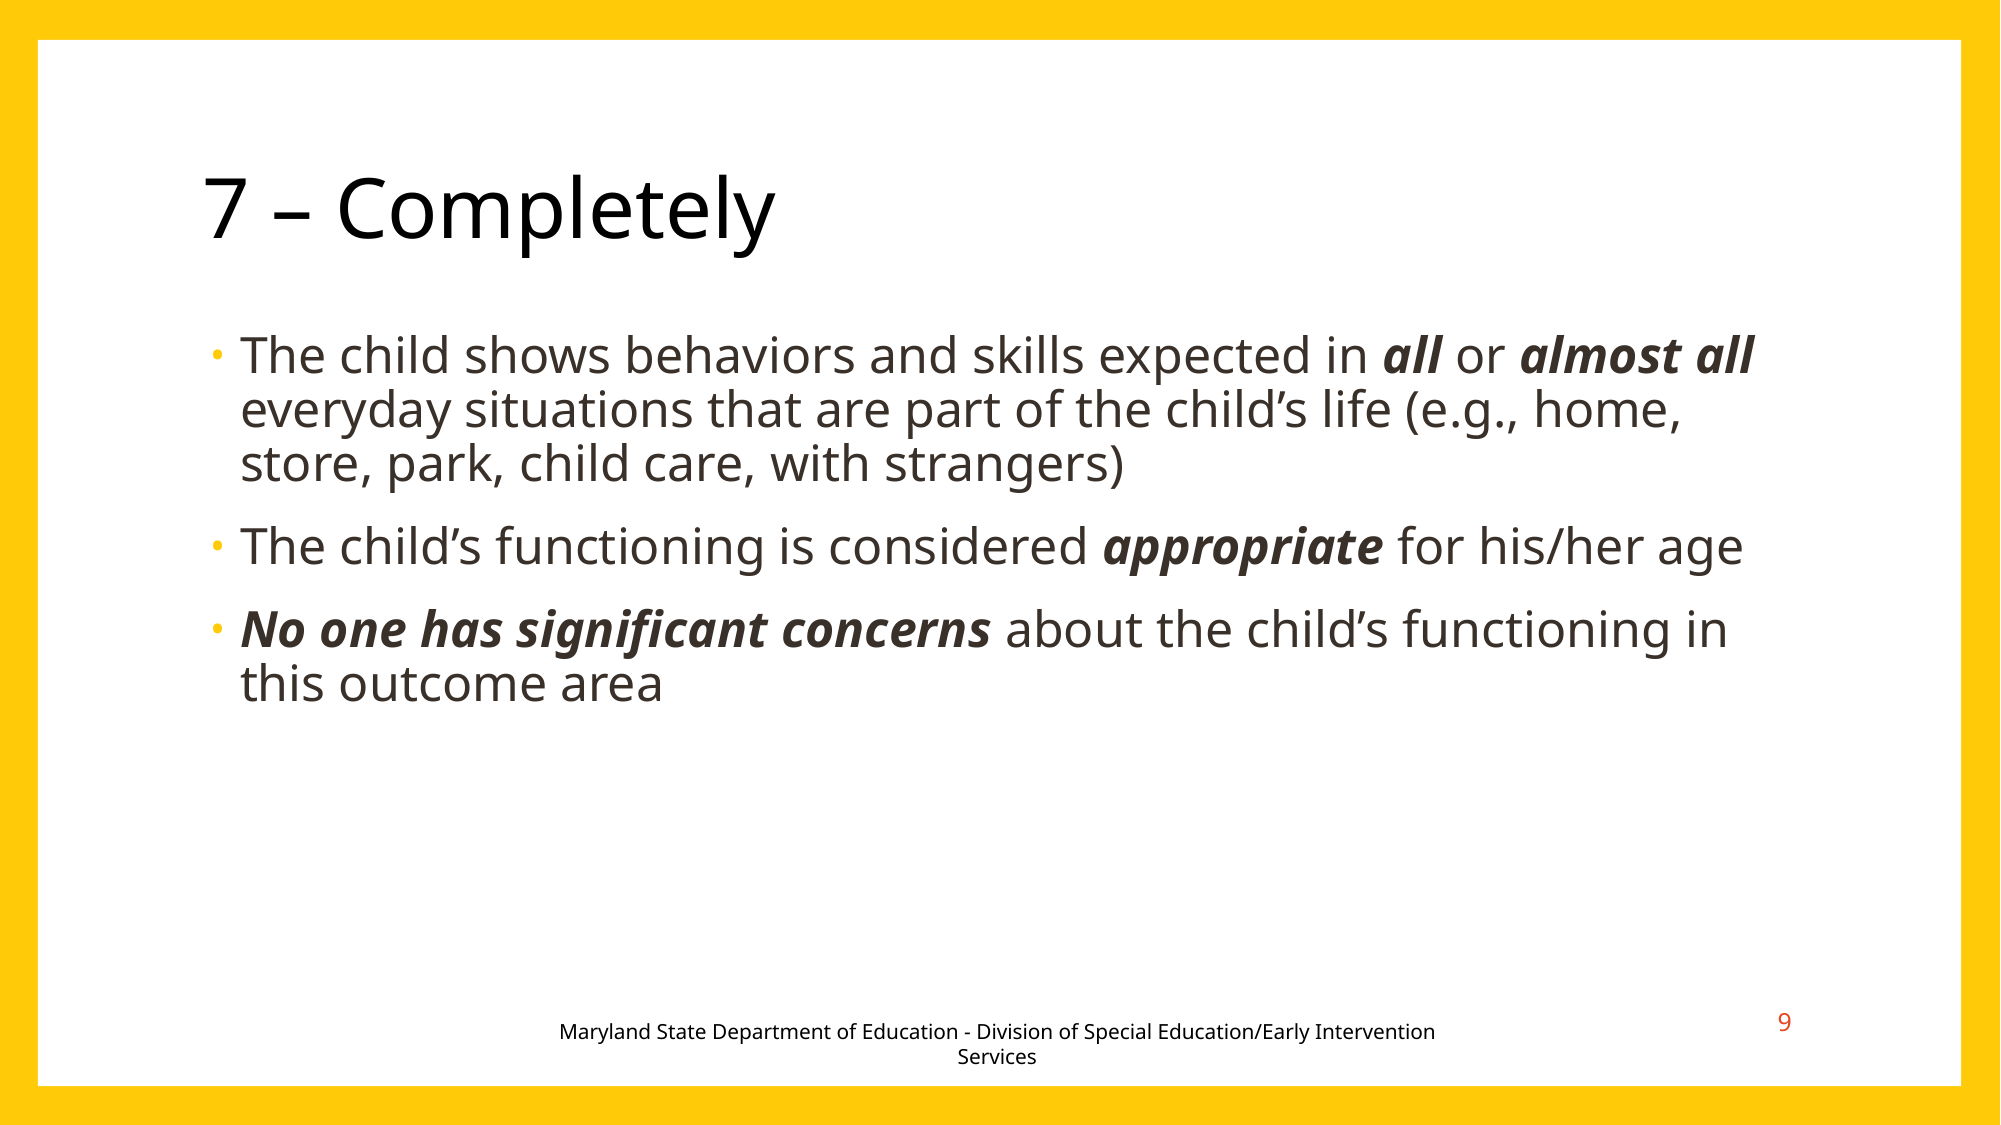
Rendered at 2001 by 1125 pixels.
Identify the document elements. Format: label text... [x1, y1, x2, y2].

text_box Maryland State Department of Education - Division of Special Education/Early Intervention Services [542, 1010, 1453, 1076]
list The child shows behaviors and skills expected in all or almost all everyday situations that are part of the child’s life (e.g., home, store, park, child care, with strangers) The child’s functioning is considered appropriate for his/her age No one has significant concerns about the child’s functioning in this outcome area [187, 322, 1808, 977]
slide_number 9 [1527, 991, 1807, 1052]
title 7 – Completely [187, 99, 1808, 322]
